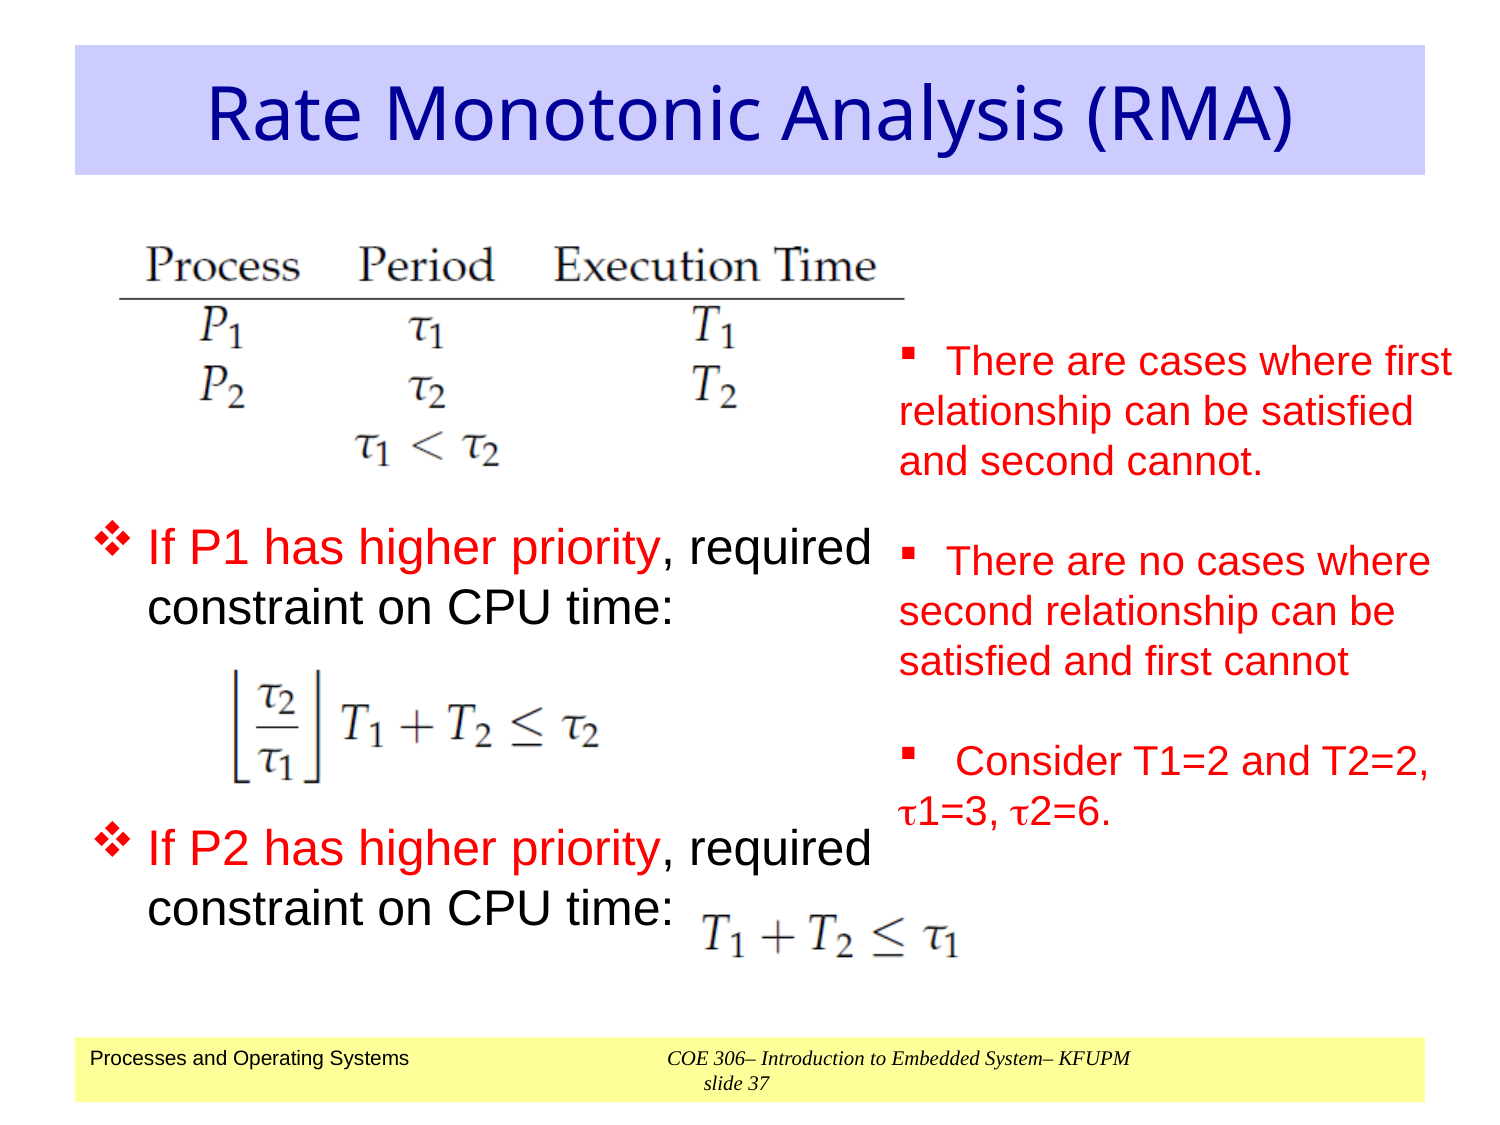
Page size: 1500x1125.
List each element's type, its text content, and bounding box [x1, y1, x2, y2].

text_box There are cases where first relationship can be satisfied and second cannot. There are no cases where second relationship can be satisfied and first cannot Consider T1=2 and T2=2, 1=3, 2=6. [884, 326, 1479, 842]
picture [107, 231, 922, 496]
title Rate Monotonic Analysis (RMA) [75, 45, 1425, 175]
picture [211, 656, 640, 818]
picture [683, 893, 975, 989]
list If P1 has higher priority, required constraint on CPU time: If P2 has higher priority, required constraint on CPU time: [75, 187, 902, 1032]
